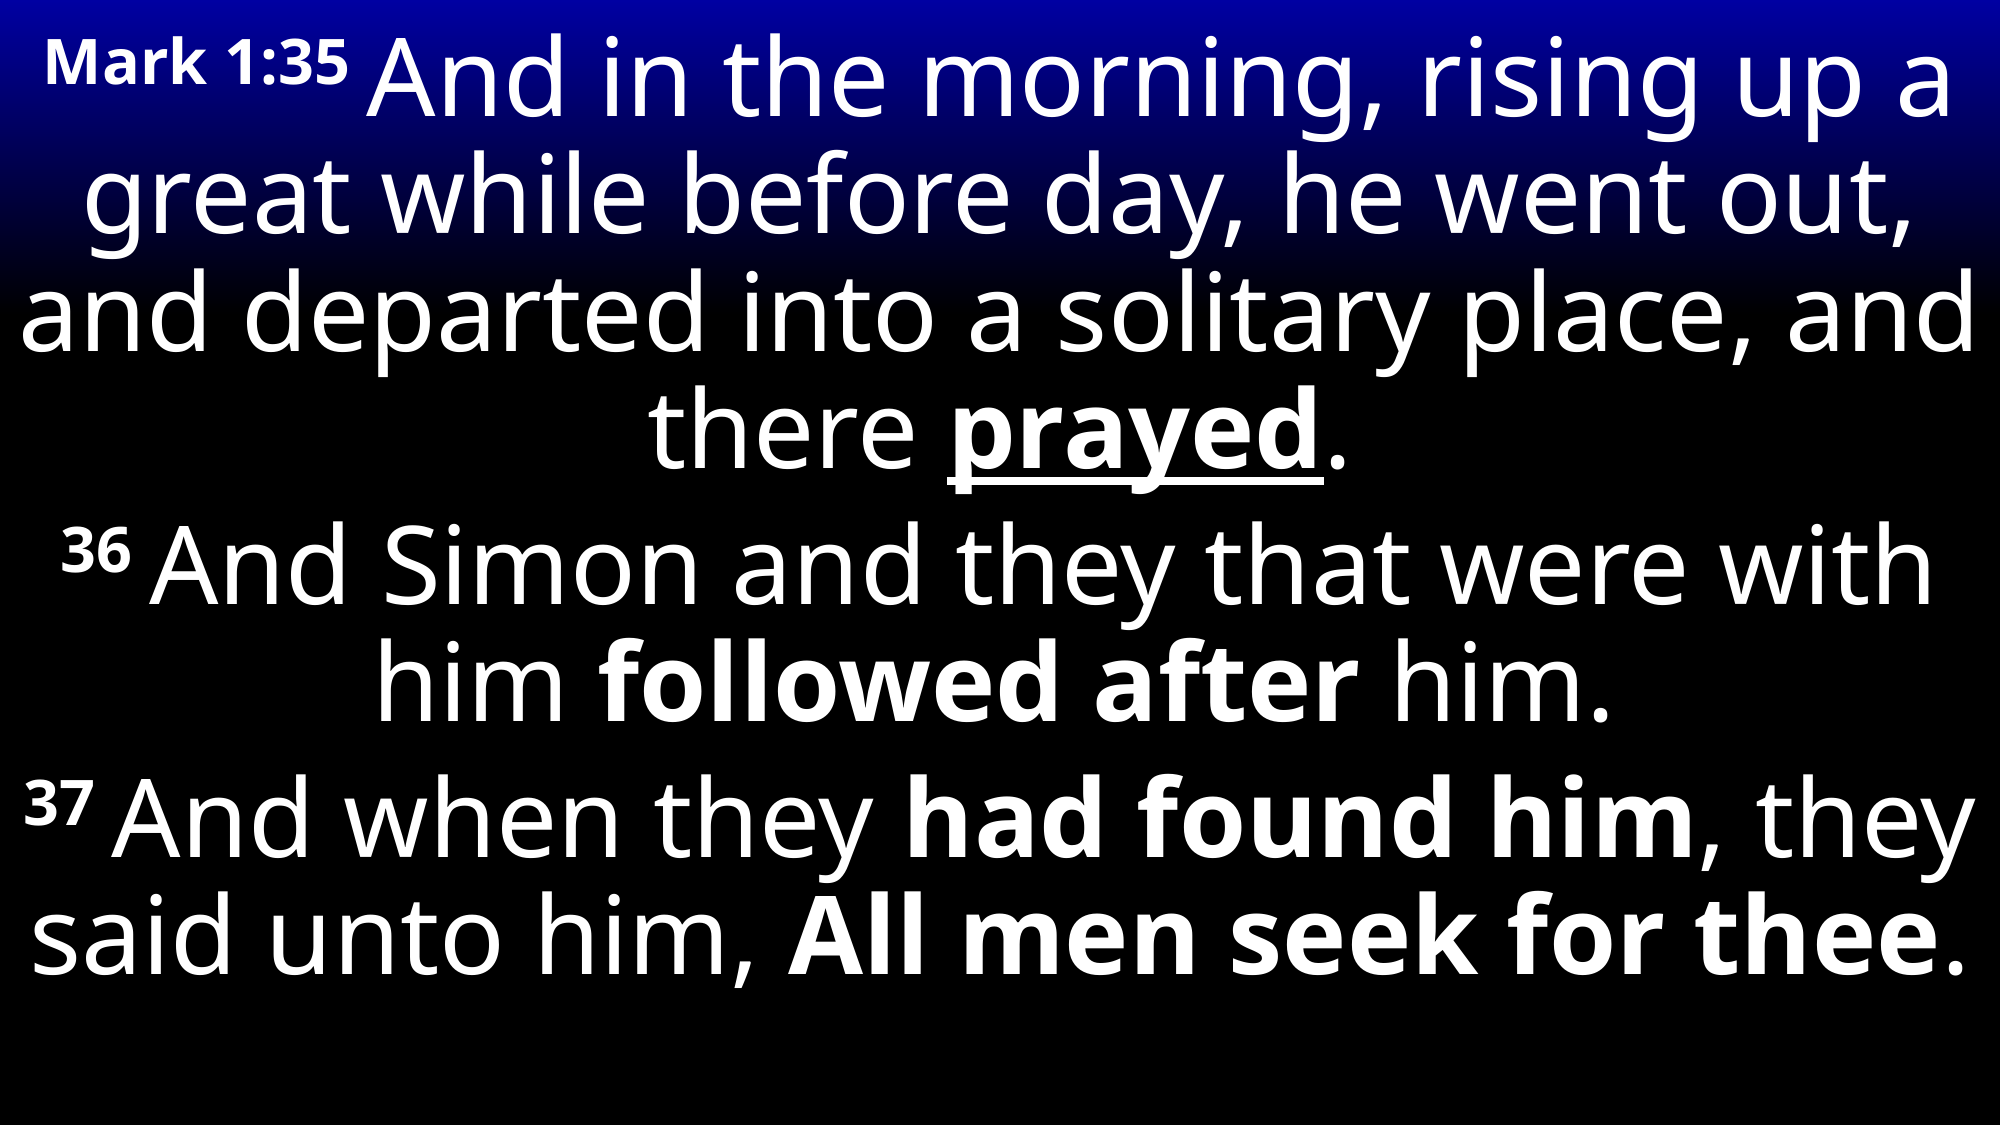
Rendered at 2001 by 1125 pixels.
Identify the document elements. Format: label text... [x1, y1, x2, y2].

list Mark 1:35 And in the morning, rising up a great while before day, he went out, and departed into a solitary place, and there prayed. 36 And Simon and they that were with him followed after him. 37 And when they had found him, they said unto him, All men seek for thee. [0, 15, 2000, 1125]
